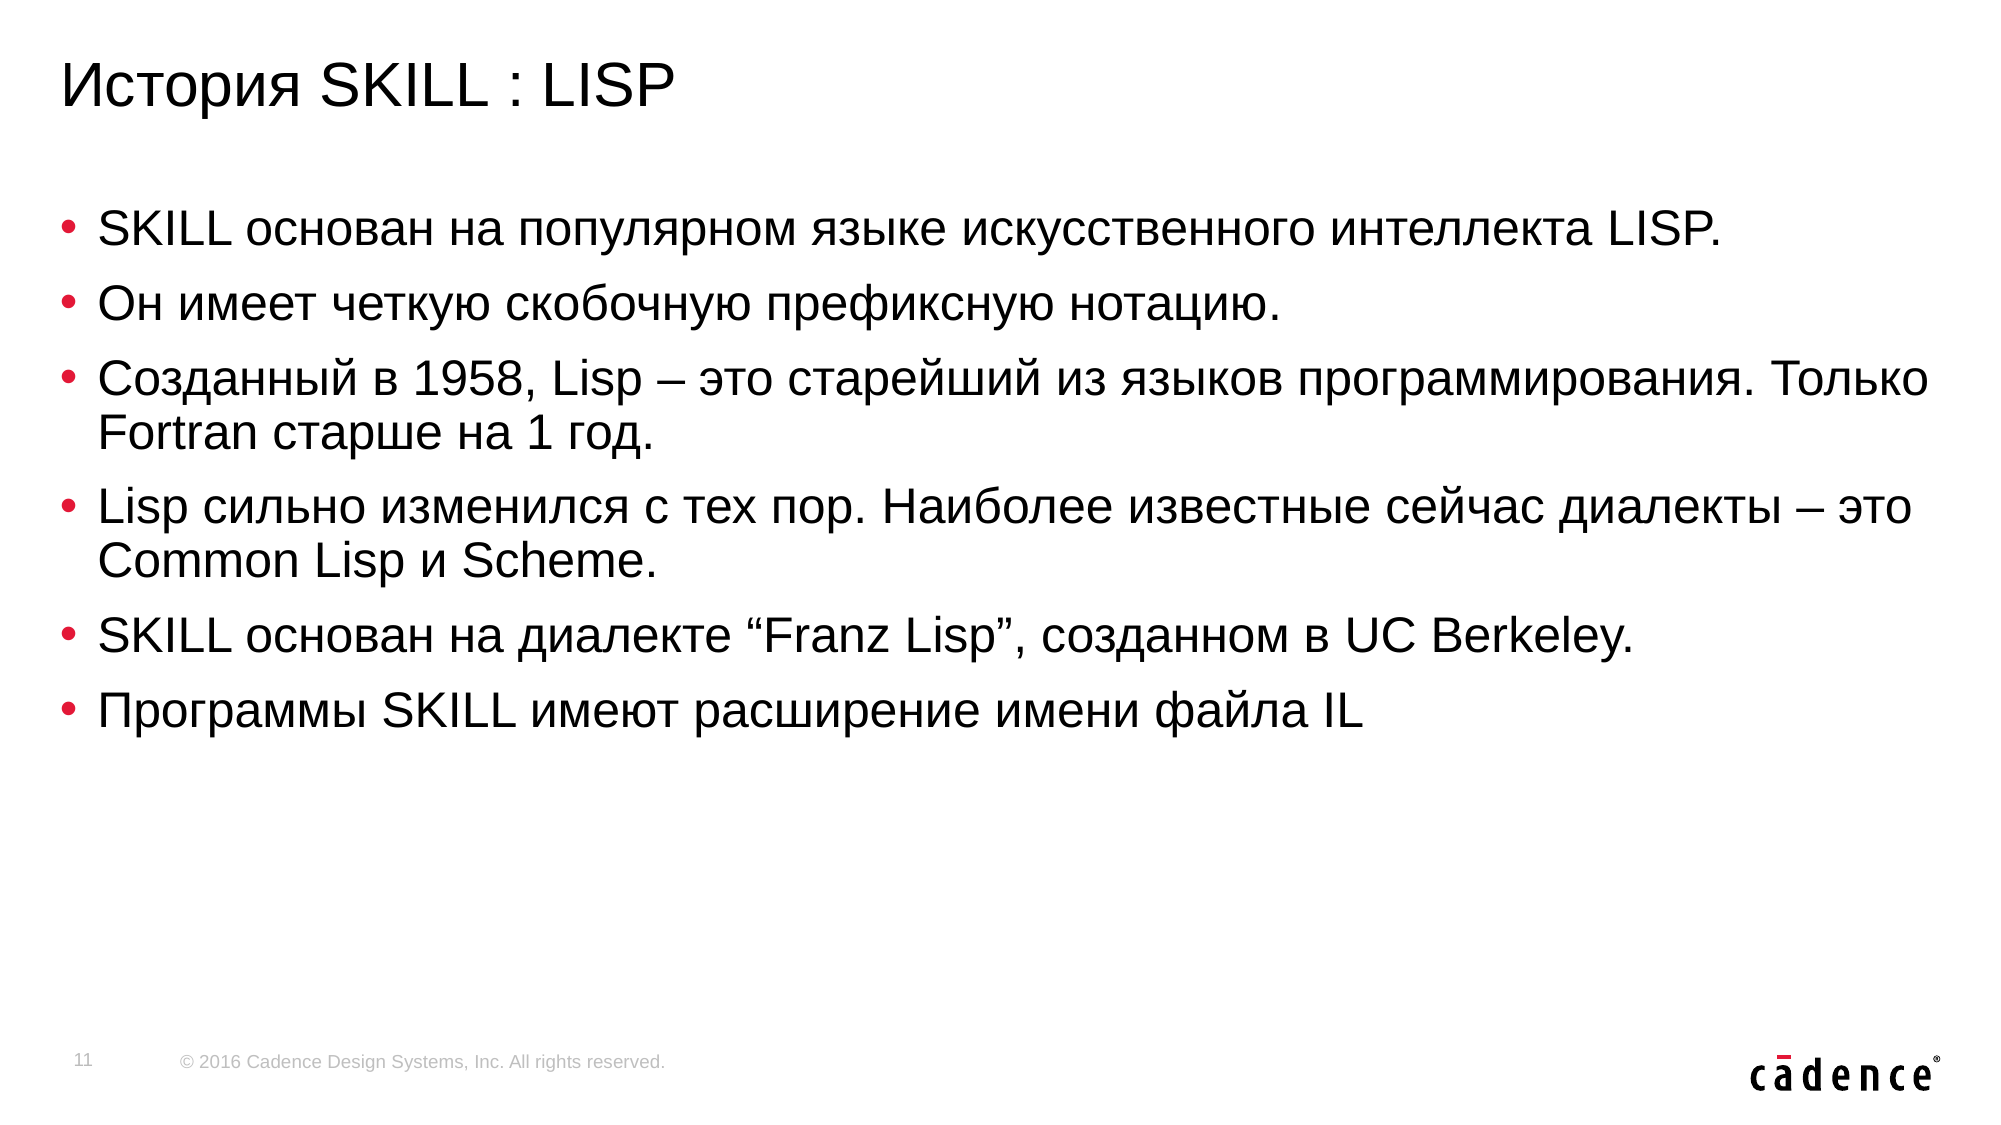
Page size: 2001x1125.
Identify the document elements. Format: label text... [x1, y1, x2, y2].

list SKILL основан на популярном языке искусственного интеллекта LISP. Он имеет четкую скобочную префиксную нотацию. Созданный в 1958, Lisp – это старейший из языков программирования. Только Fortran старше на 1 год. Lisp сильно изменился с тех пор. Наиболее известные сейчас диалекты – это Common Lisp и Scheme. SKILL основан на диалекте “Franz Lisp”, созданном в UC Berkeley. Программы SKILL имеют расширение имени файла IL [45, 195, 1950, 1035]
title История SKILL : LISP [45, 45, 1950, 195]
